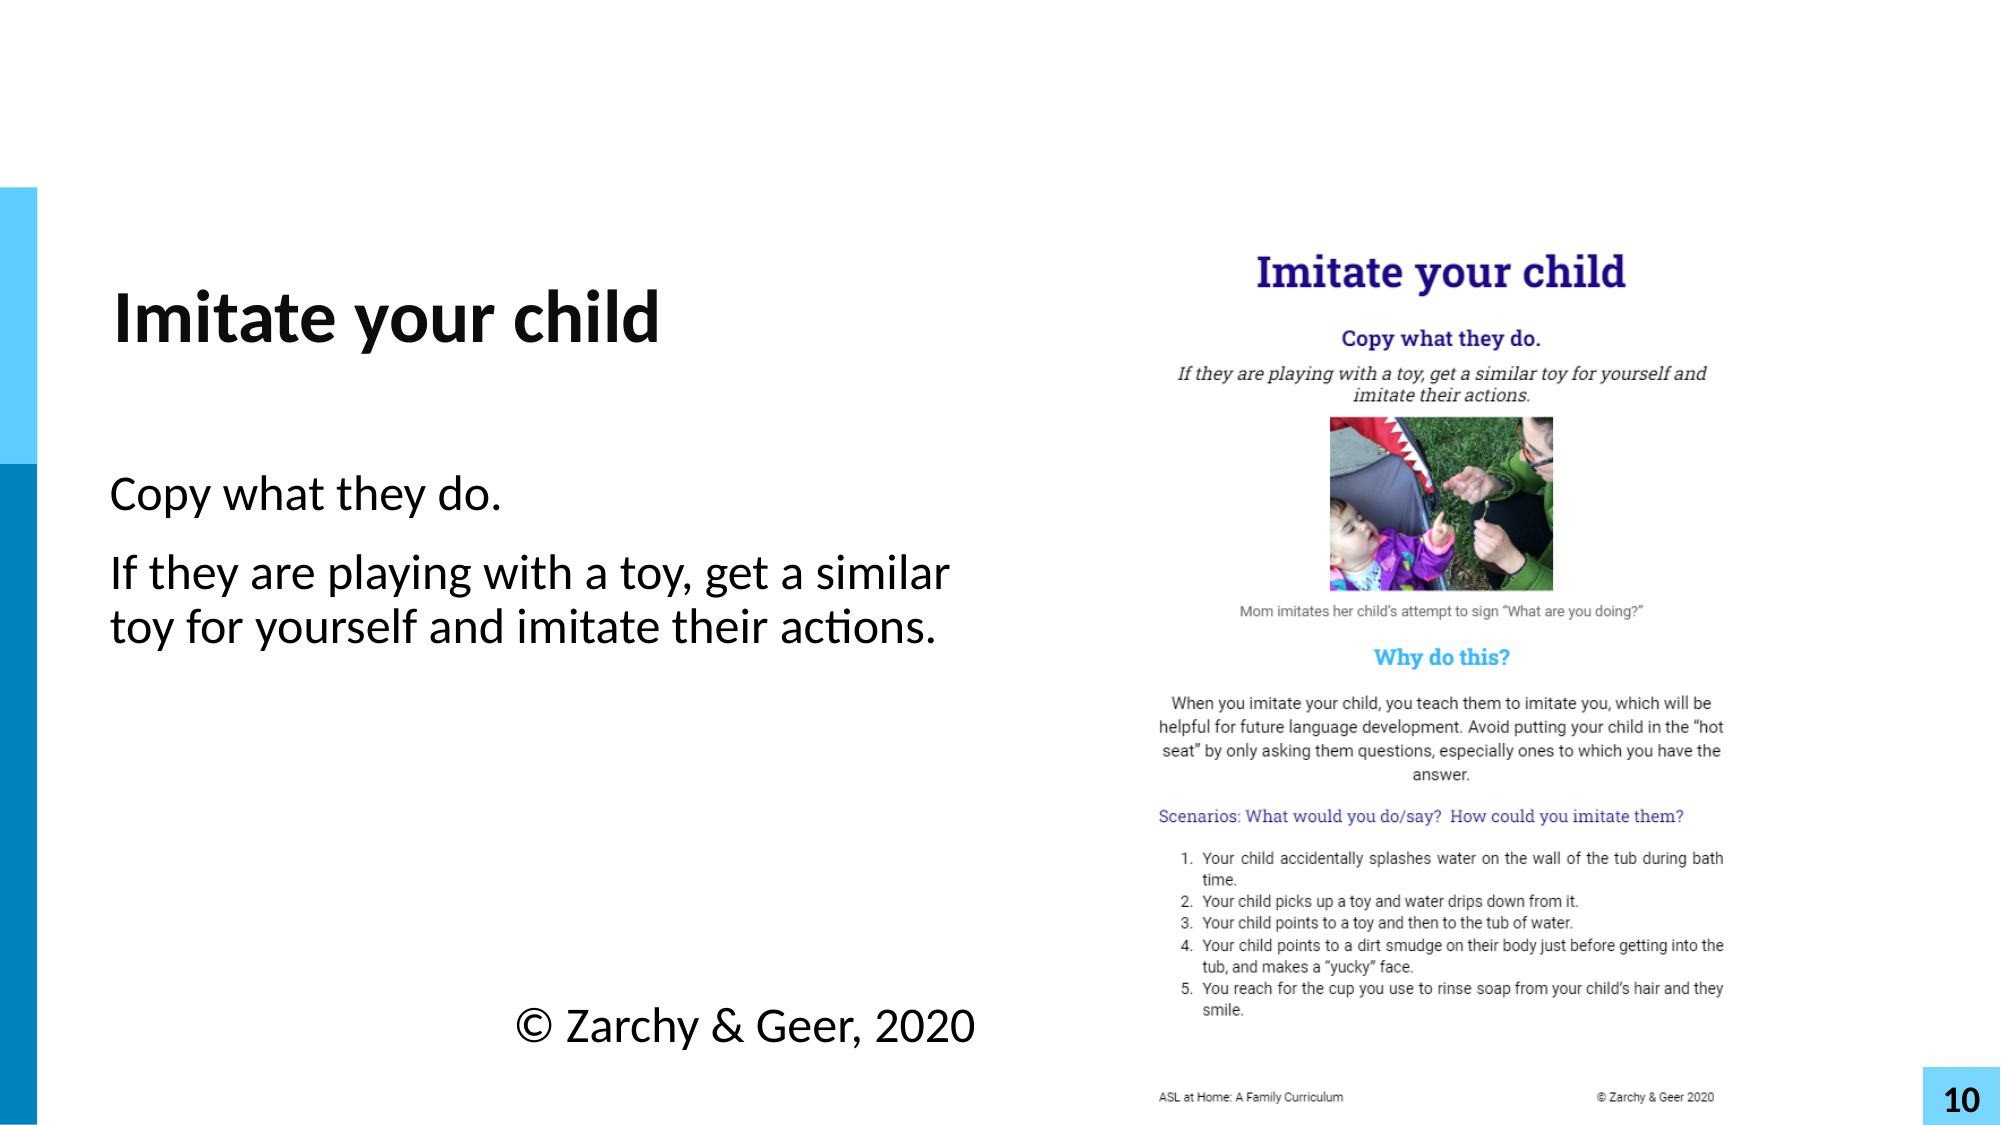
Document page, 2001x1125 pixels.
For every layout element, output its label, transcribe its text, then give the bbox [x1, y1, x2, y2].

title Imitate your child [98, 197, 894, 445]
picture [1141, 242, 1749, 1115]
text_box © Zarchy & Geer, 2020 [498, 977, 1035, 1105]
list Copy what they do. If they are playing with a toy, get a similar toy for yourself and imitate their actions. [102, 459, 966, 1082]
